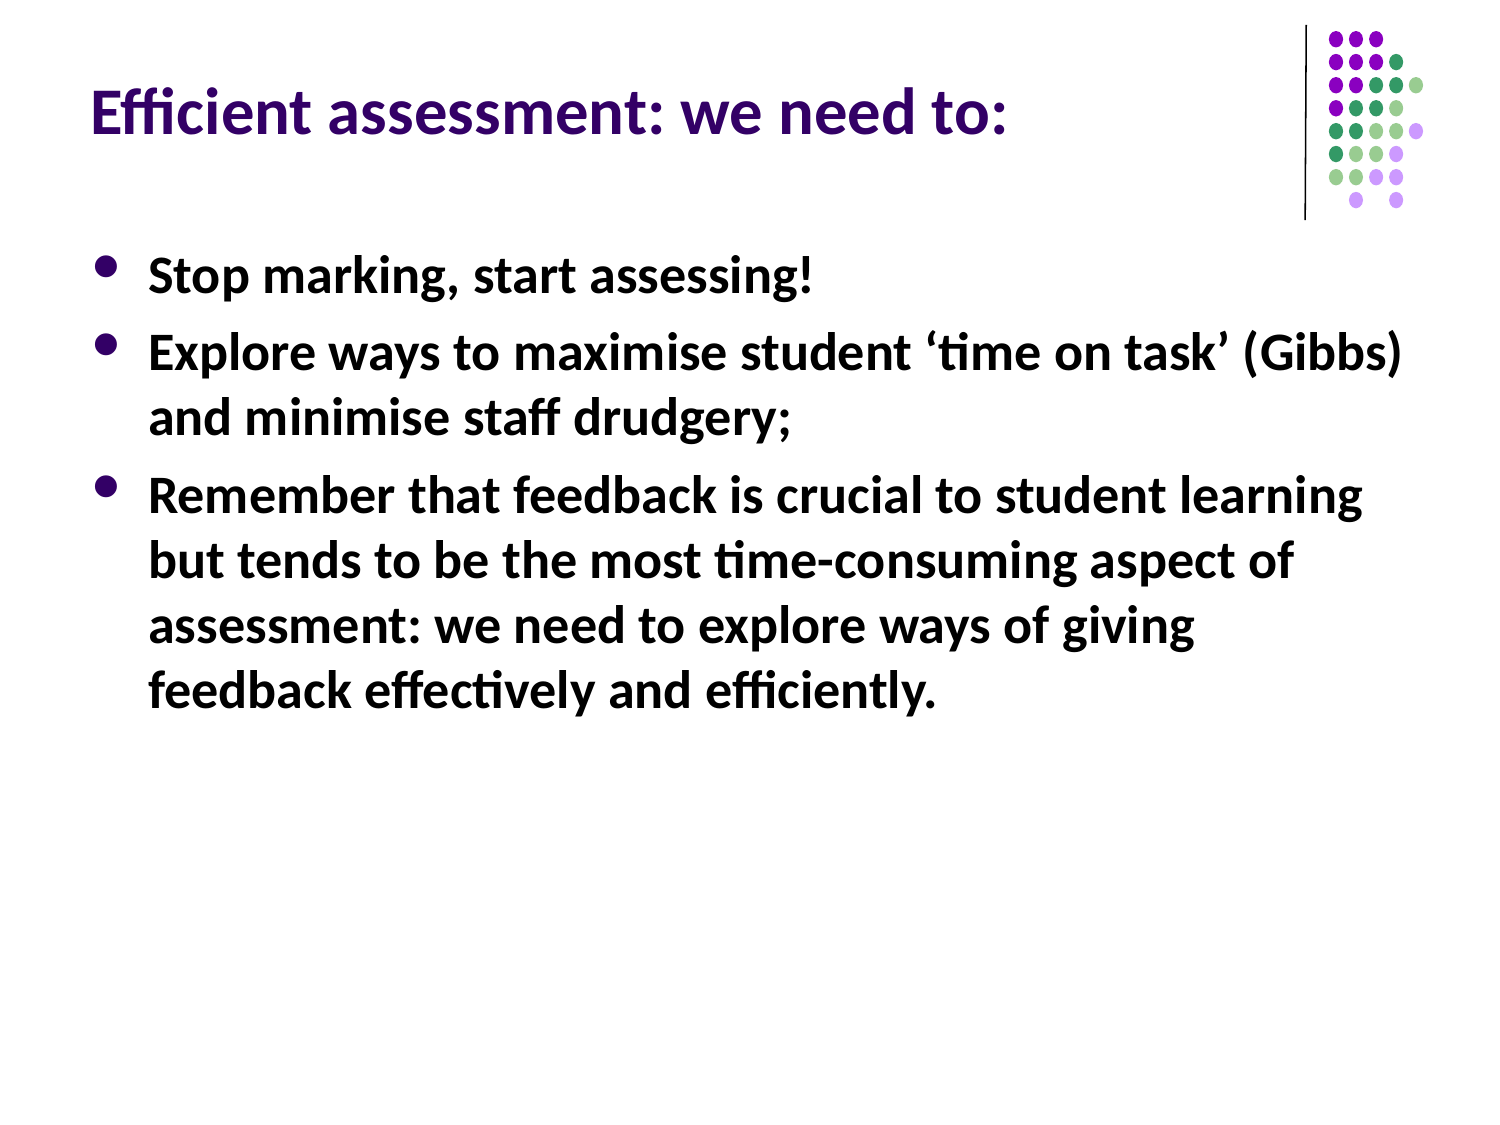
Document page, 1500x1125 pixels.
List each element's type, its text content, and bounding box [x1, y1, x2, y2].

list Stop marking, start assessing! Explore ways to maximise student ‘time on task’ (Gibbs) and minimise staff drudgery; Remember that feedback is crucial to student learning but tends to be the most time-consuming aspect of assessment: we need to explore ways of giving feedback effectively and efficiently. [76, 231, 1428, 1018]
title Efficient assessment: we need to: [74, 19, 1313, 197]
